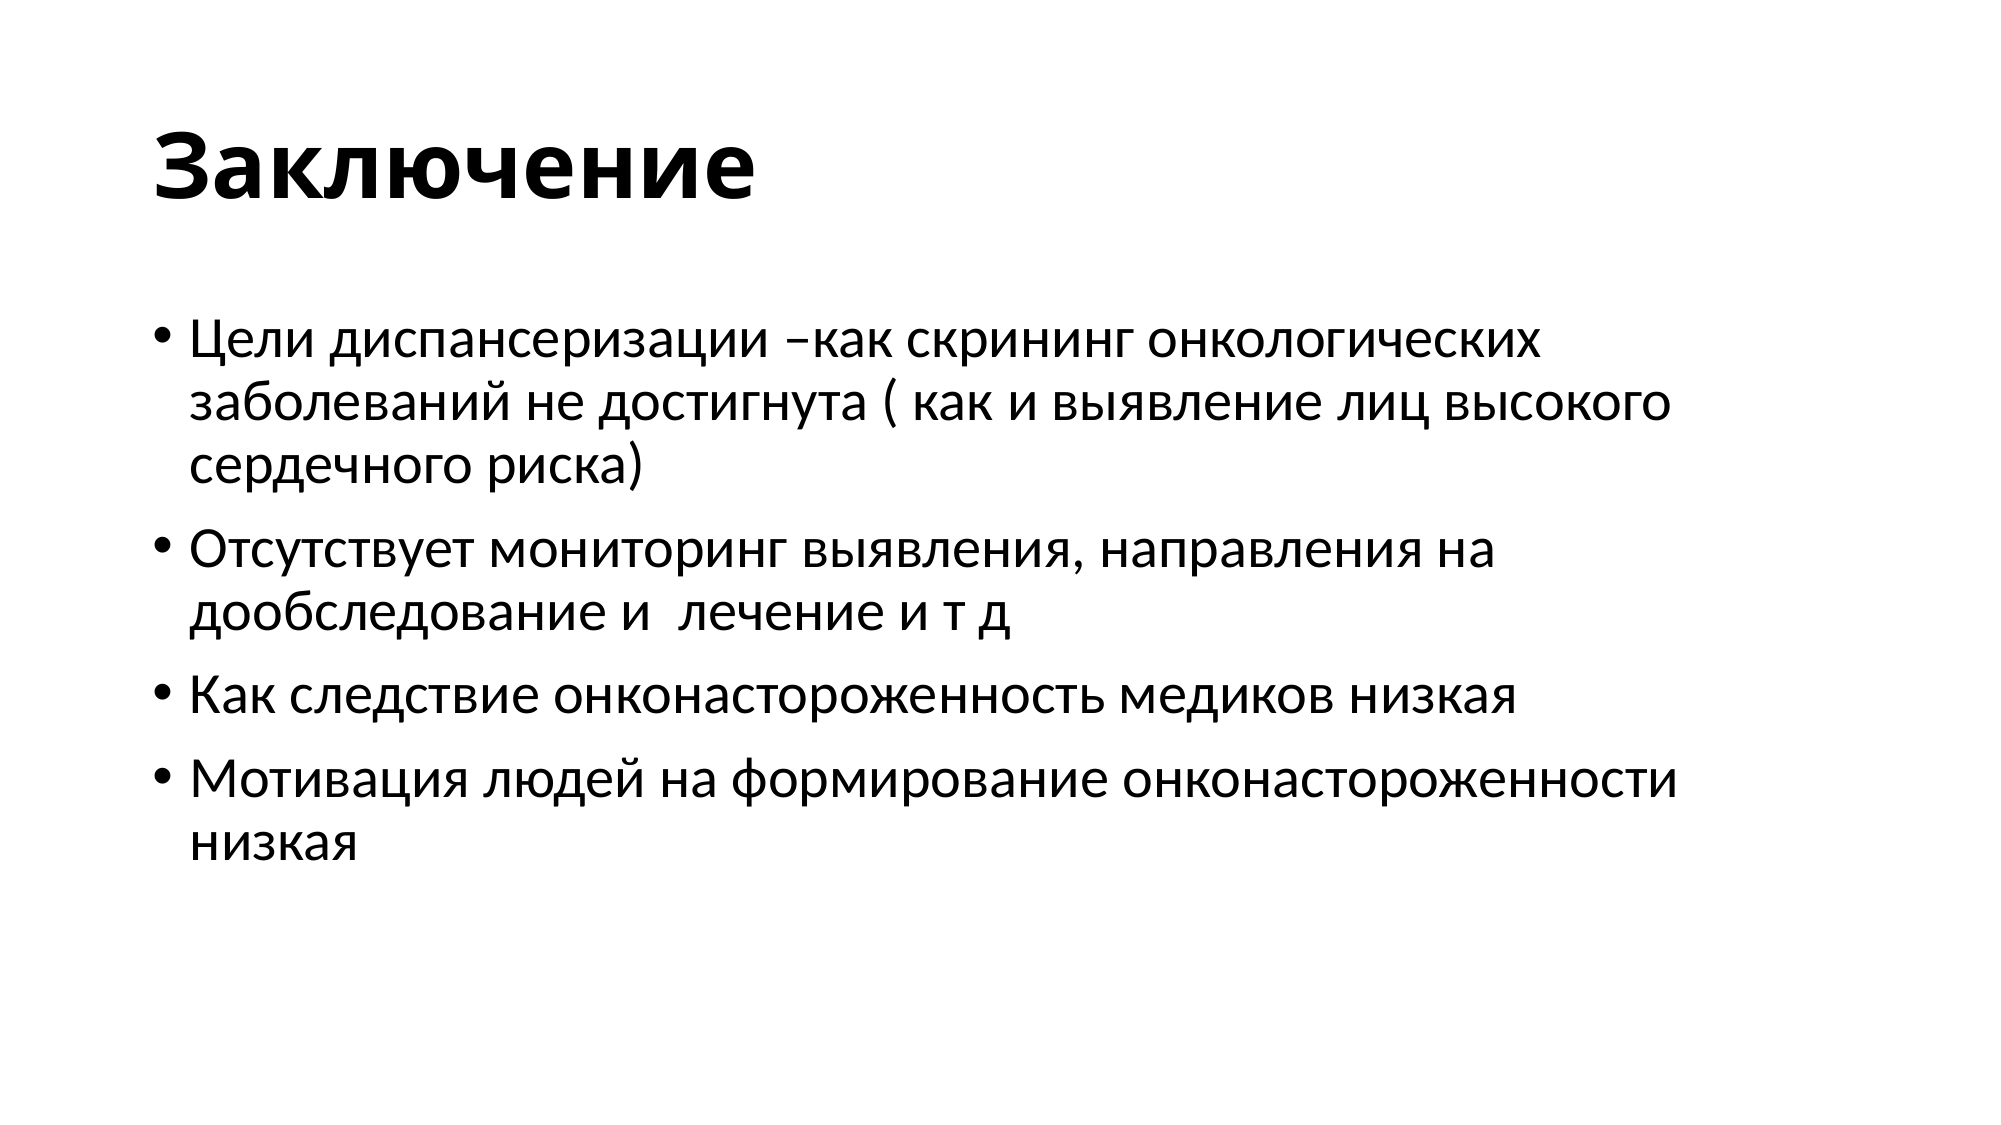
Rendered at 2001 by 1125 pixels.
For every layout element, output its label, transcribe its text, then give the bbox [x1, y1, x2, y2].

list Цели диспансеризации –как скрининг онкологических заболеваний не достигнута ( как и выявление лиц высокого сердечного риска) Отсутствует мониторинг выявления, направления на дообследование и лечение и т д Как следствие онконастороженность медиков низкая Мотивация людей на формирование онконастороженности низкая [137, 299, 1863, 1014]
title Заключение [137, 59, 1863, 278]
